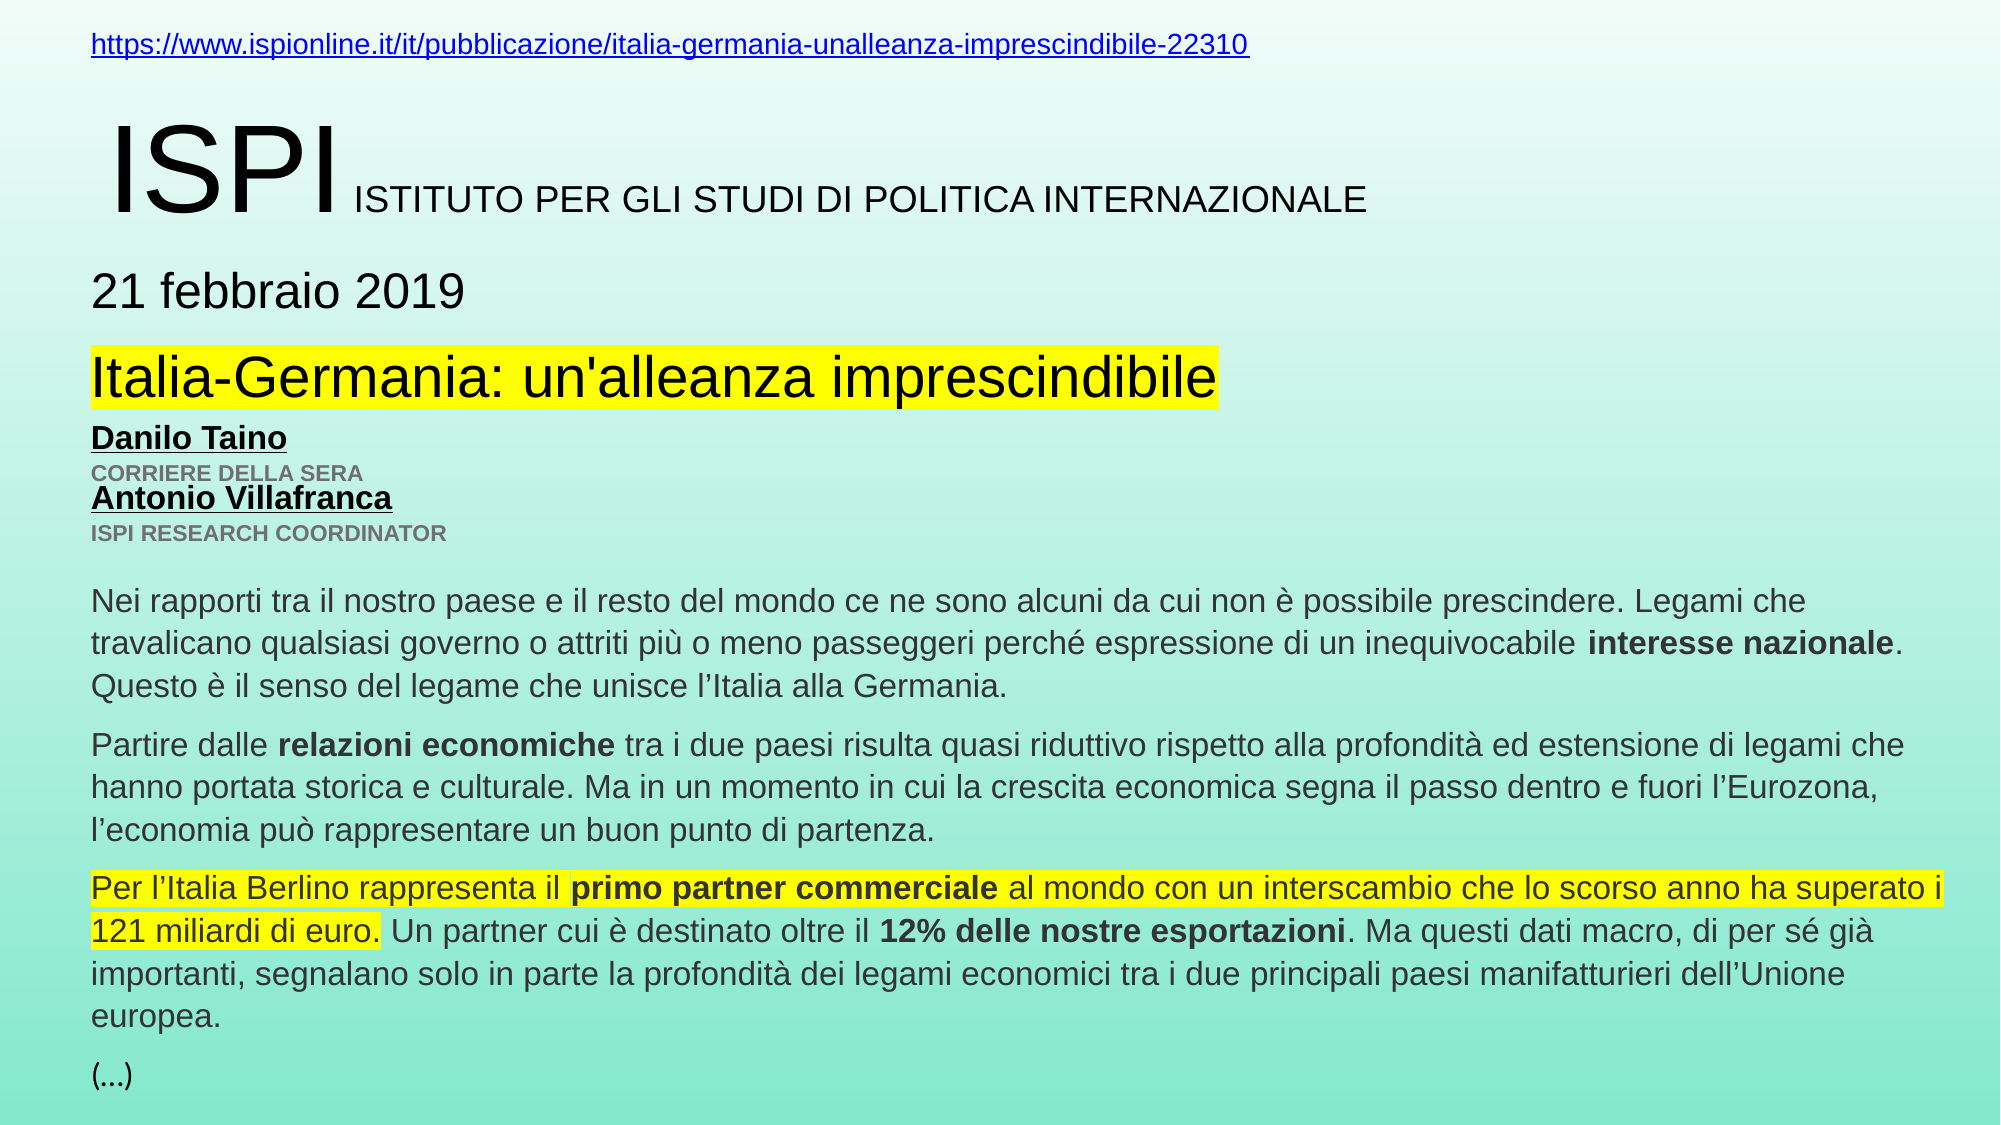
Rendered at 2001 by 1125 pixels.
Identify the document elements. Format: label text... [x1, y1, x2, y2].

text_box https://www.ispionline.it/it/pubblicazione/italia-germania-unalleanza-imprescindibile-22310 ISPI ISTITUTO PER GLI STUDI DI POLITICA INTERNAZIONALE 21 febbraio 2019 Italia-Germania: un'alleanza imprescindibile Danilo Taino CORRIERE DELLA SERA Antonio Villafranca ISPI RESEARCH COORDINATOR Nei rapporti tra il nostro paese e il resto del mondo ce ne sono alcuni da cui non è possibile prescindere. Legami che travalicano qualsiasi governo o attriti più o meno passeggeri perché espressione di un inequivocabile interesse nazionale. Questo è il senso del legame che unisce l’Italia alla Germania. Partire dalle relazioni economiche tra i due paesi risulta quasi riduttivo rispetto alla profondità ed estensione di legami che hanno portata storica e culturale. Ma in un momento in cui la crescita economica segna il passo dentro e fuori l’Eurozona, l’economia può rappresentare un buon punto di partenza. Per l’Italia Berlino rappresenta il primo partner commerciale al mondo con un interscambio che lo scorso anno ha superato i 121 miliardi di euro. Un partner cui è destinato oltre il 12% delle nostre esportazioni. Ma questi dati macro, di per sé già importanti, segnalano solo in parte la profondità dei legami economici tra i due principali paesi manifatturieri dell’Unione europea. (…) [76, 15, 1967, 1101]
